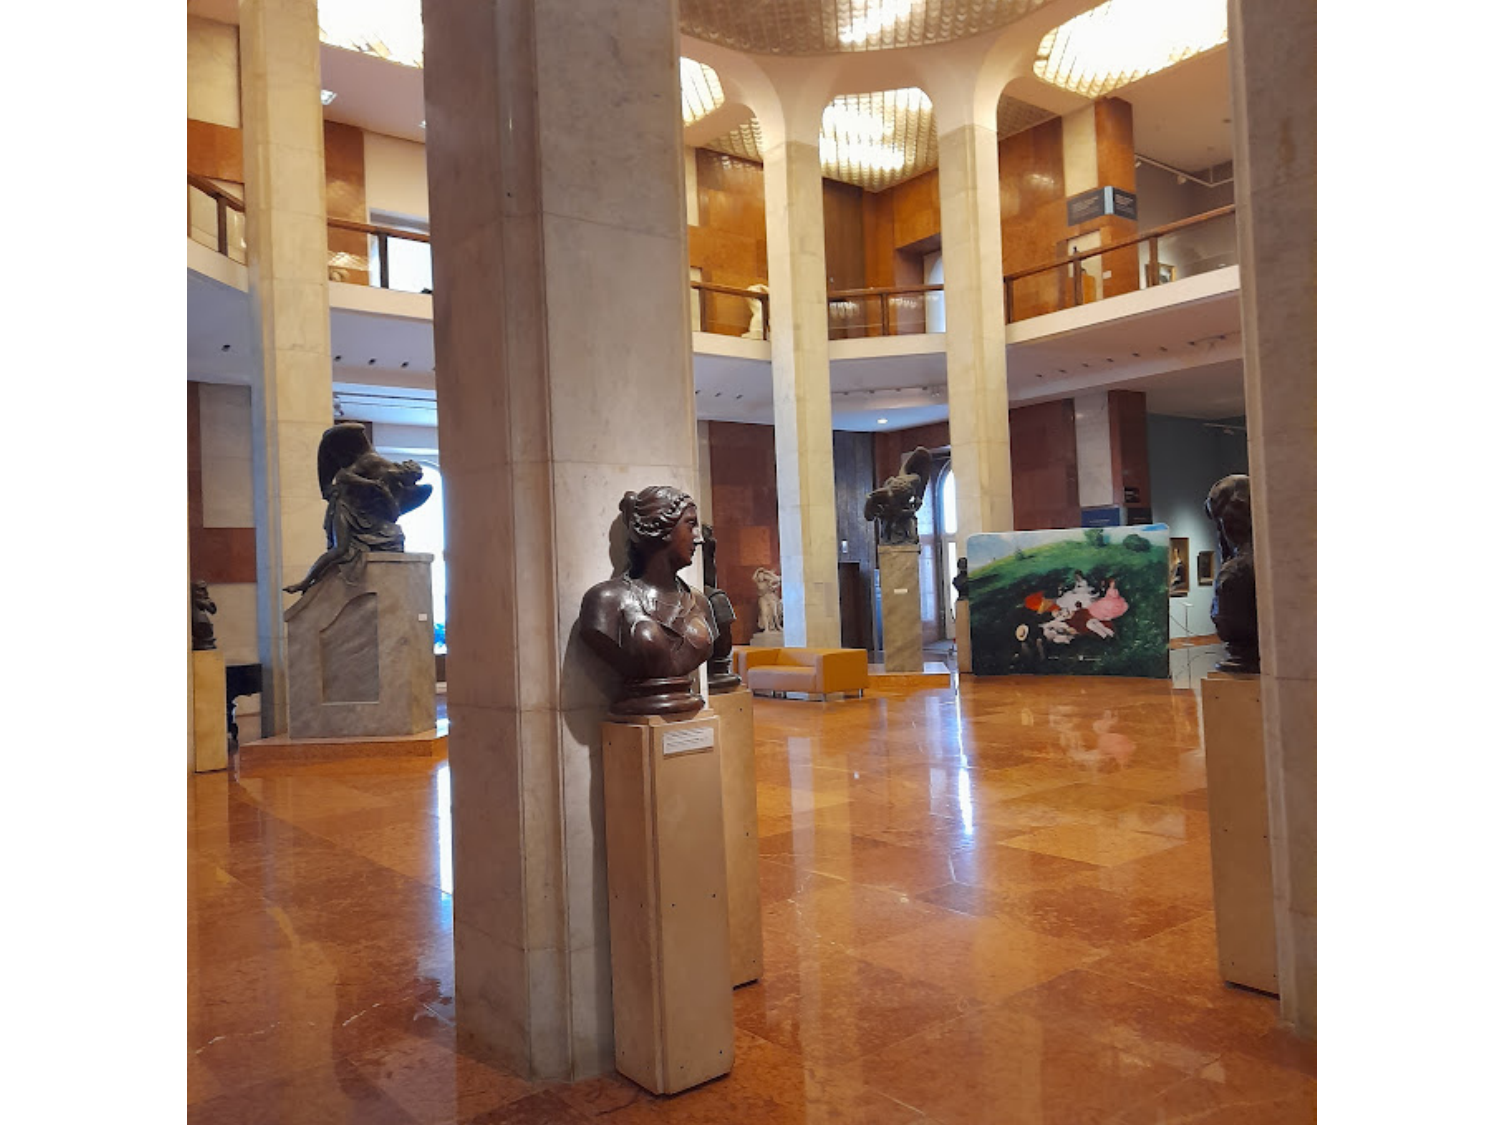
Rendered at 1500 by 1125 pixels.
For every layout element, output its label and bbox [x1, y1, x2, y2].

picture [187, 0, 1318, 1125]
